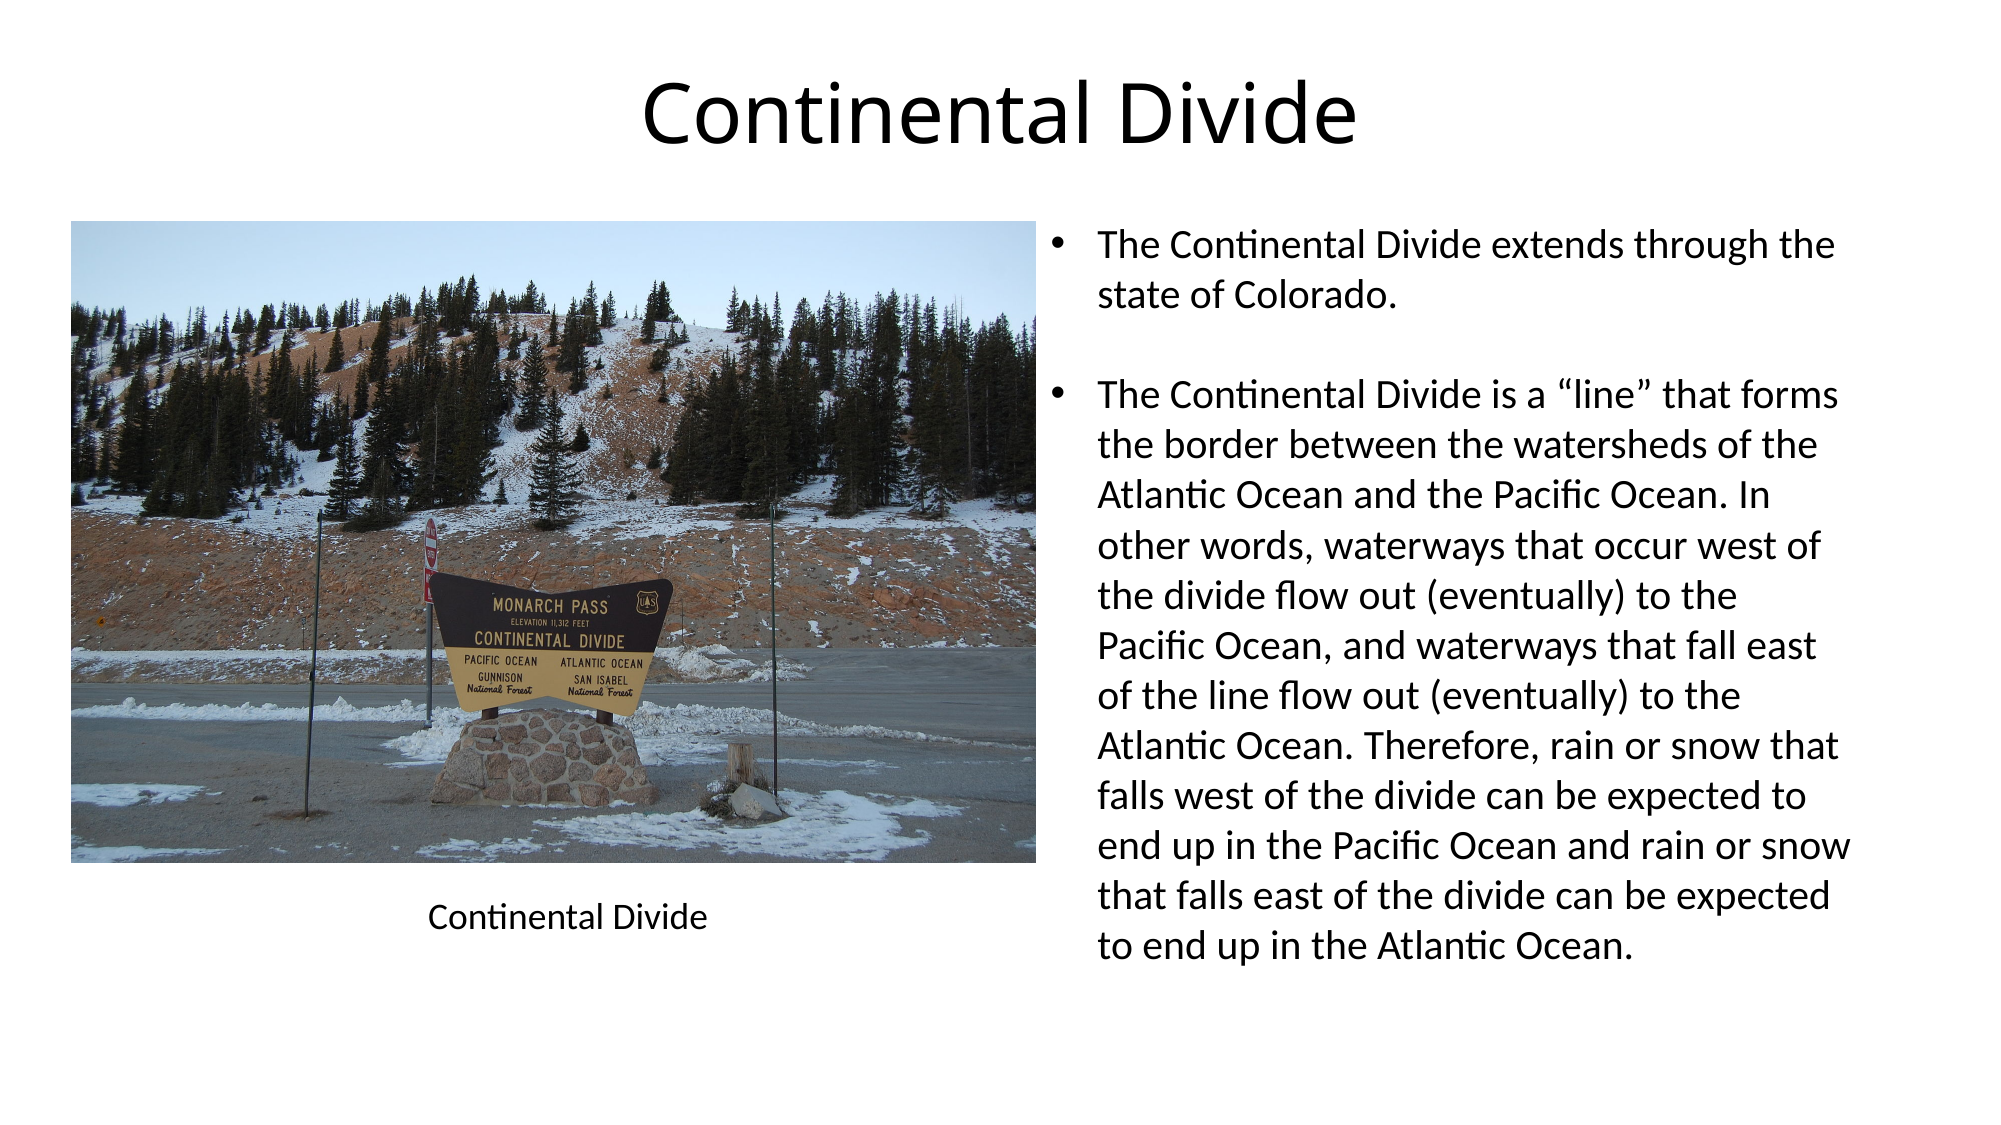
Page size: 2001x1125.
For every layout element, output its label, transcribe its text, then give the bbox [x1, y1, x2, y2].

picture [71, 221, 1036, 863]
title Continental Divide [250, 0, 1751, 170]
text_box The Continental Divide extends through the state of Colorado. The Continental Divide is a “line” that forms the border between the watersheds of the Atlantic Ocean and the Pacific Ocean. In other words, waterways that occur west of the divide flow out (eventually) to the Pacific Ocean, and waterways that fall east of the line flow out (eventually) to the Atlantic Ocean. Therefore, rain or snow that falls west of the divide can be expected to end up in the Pacific Ocean and rain or snow that falls east of the divide can be expected to end up in the Atlantic Ocean. [1035, 209, 1869, 975]
text_box Continental Divide [413, 884, 724, 945]
